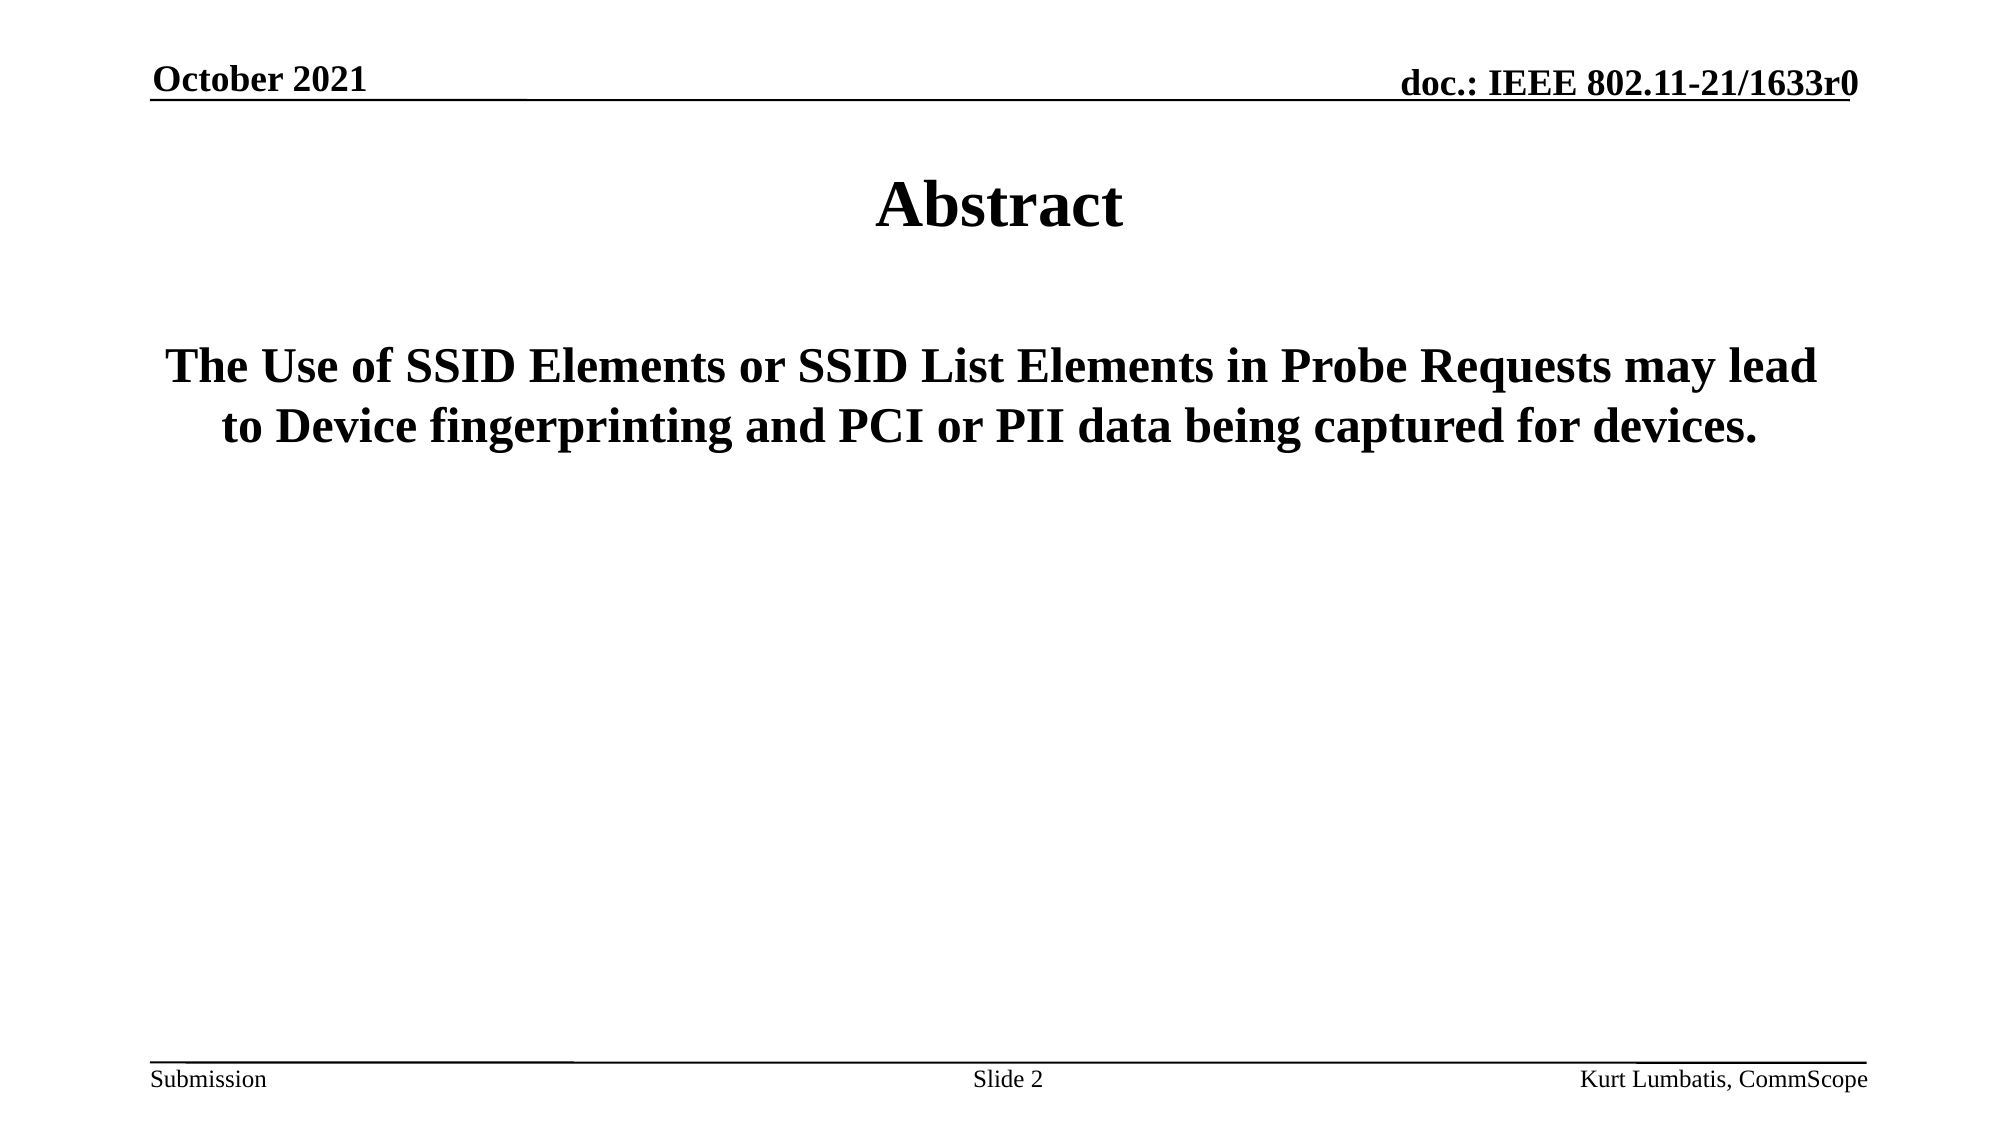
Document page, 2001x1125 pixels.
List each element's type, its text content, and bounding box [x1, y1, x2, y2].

footer Kurt Lumbatis, CommScope [1171, 1061, 1869, 1093]
title Abstract [149, 112, 1850, 288]
list The Use of SSID Elements or SSID List Elements in Probe Requests may lead to Device fingerprinting and PCI or PII data being captured for devices. [149, 324, 1850, 1000]
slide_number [152, 54, 563, 100]
slide_number Slide 2 [950, 1061, 1067, 1123]
